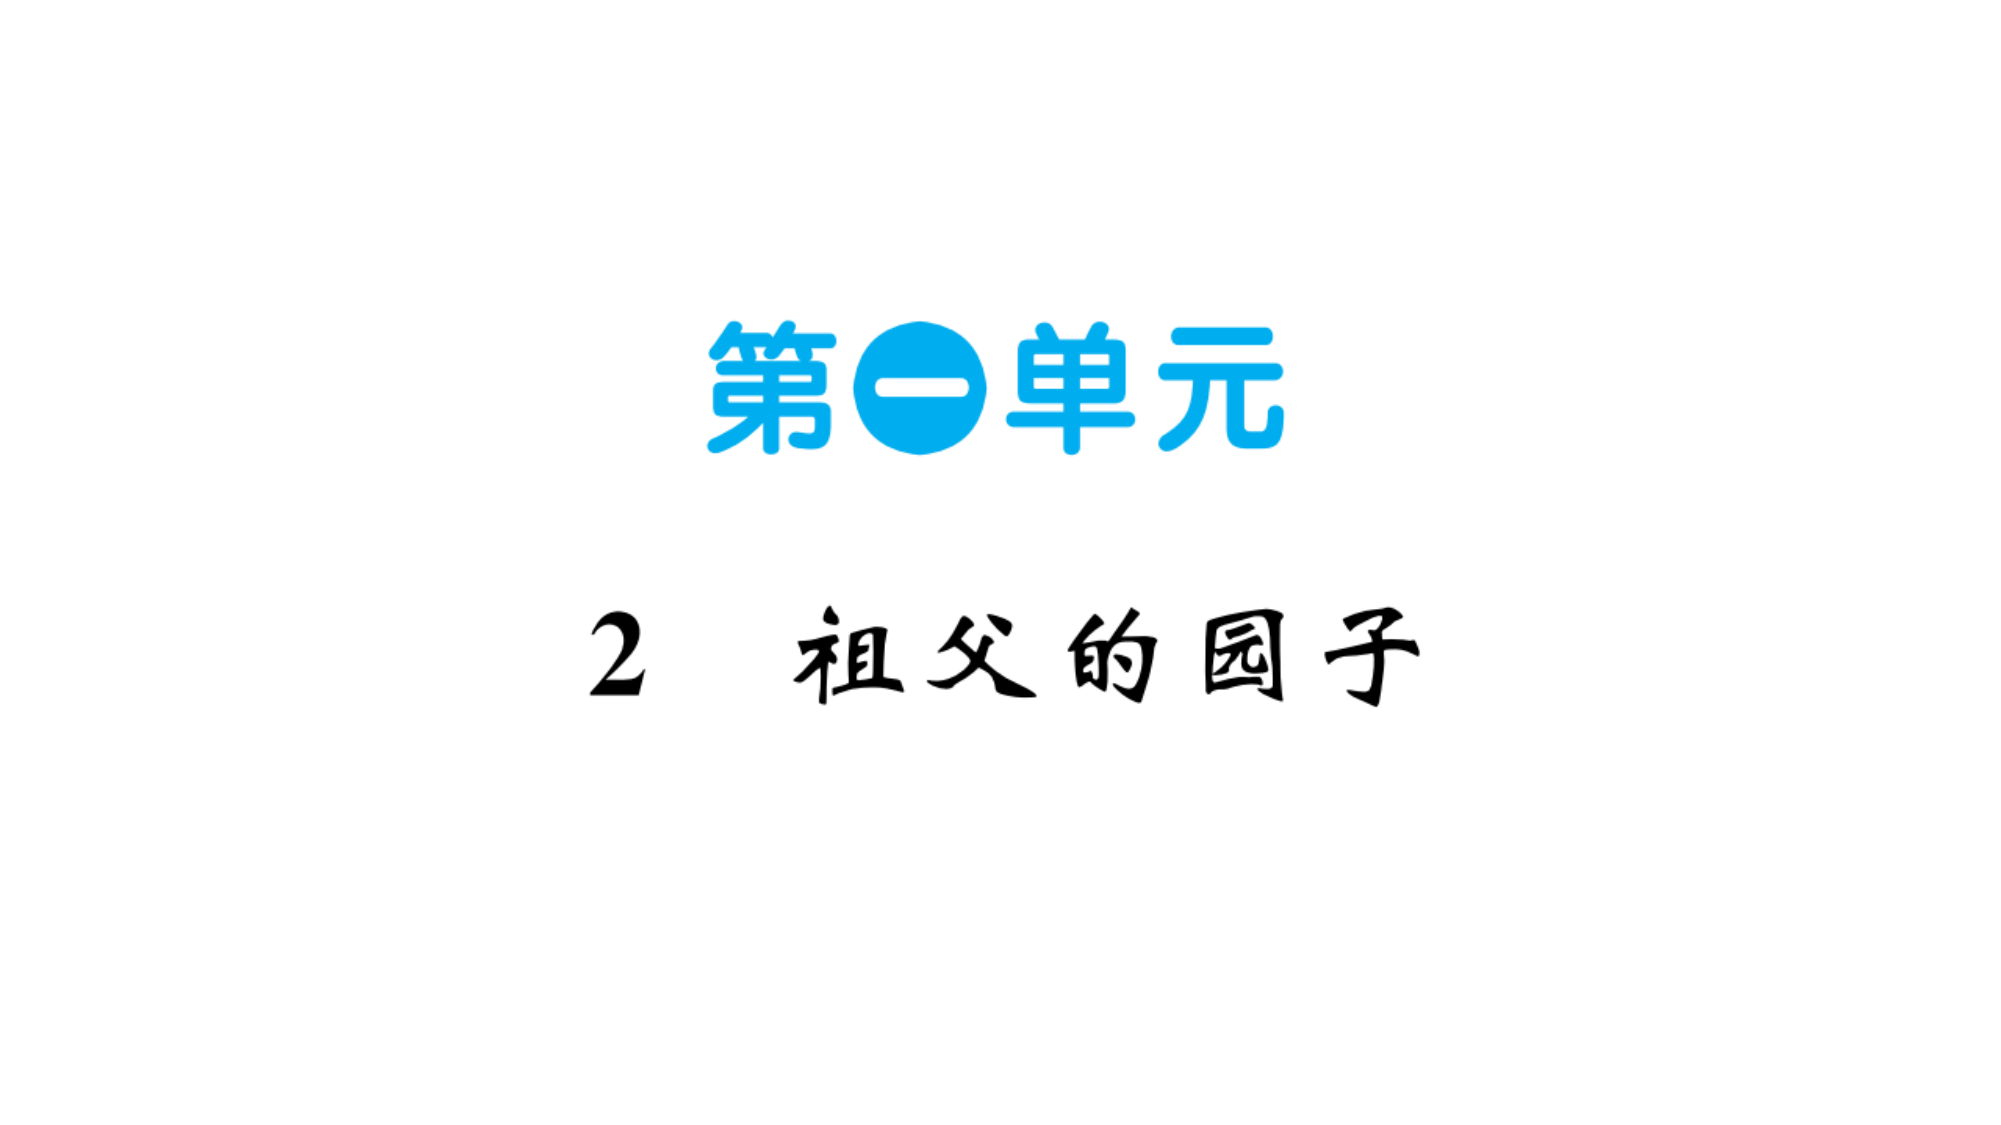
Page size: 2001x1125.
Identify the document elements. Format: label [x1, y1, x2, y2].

picture [685, 303, 1315, 469]
picture [558, 564, 1442, 726]
